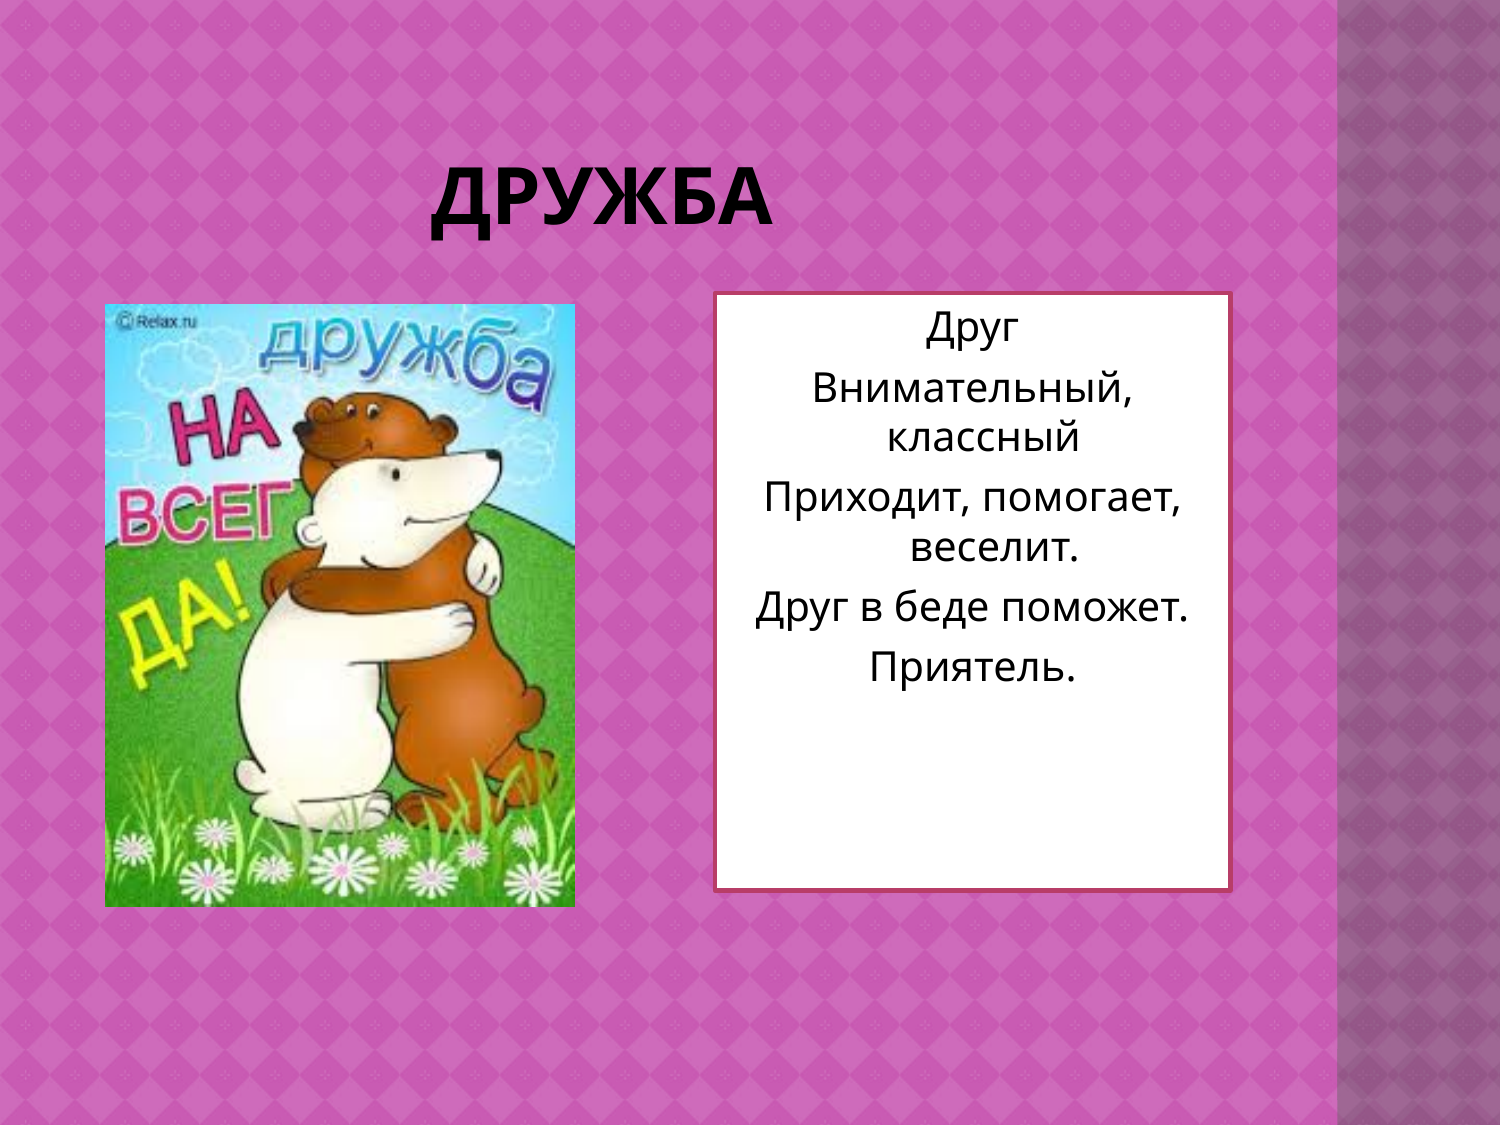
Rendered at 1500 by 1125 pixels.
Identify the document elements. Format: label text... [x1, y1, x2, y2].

list Друг Внимательный, классный Приходит, помогает, веселит. Друг в беде поможет. Приятель. [713, 291, 1233, 893]
title Дружба [75, 52, 1263, 240]
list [105, 304, 575, 907]
